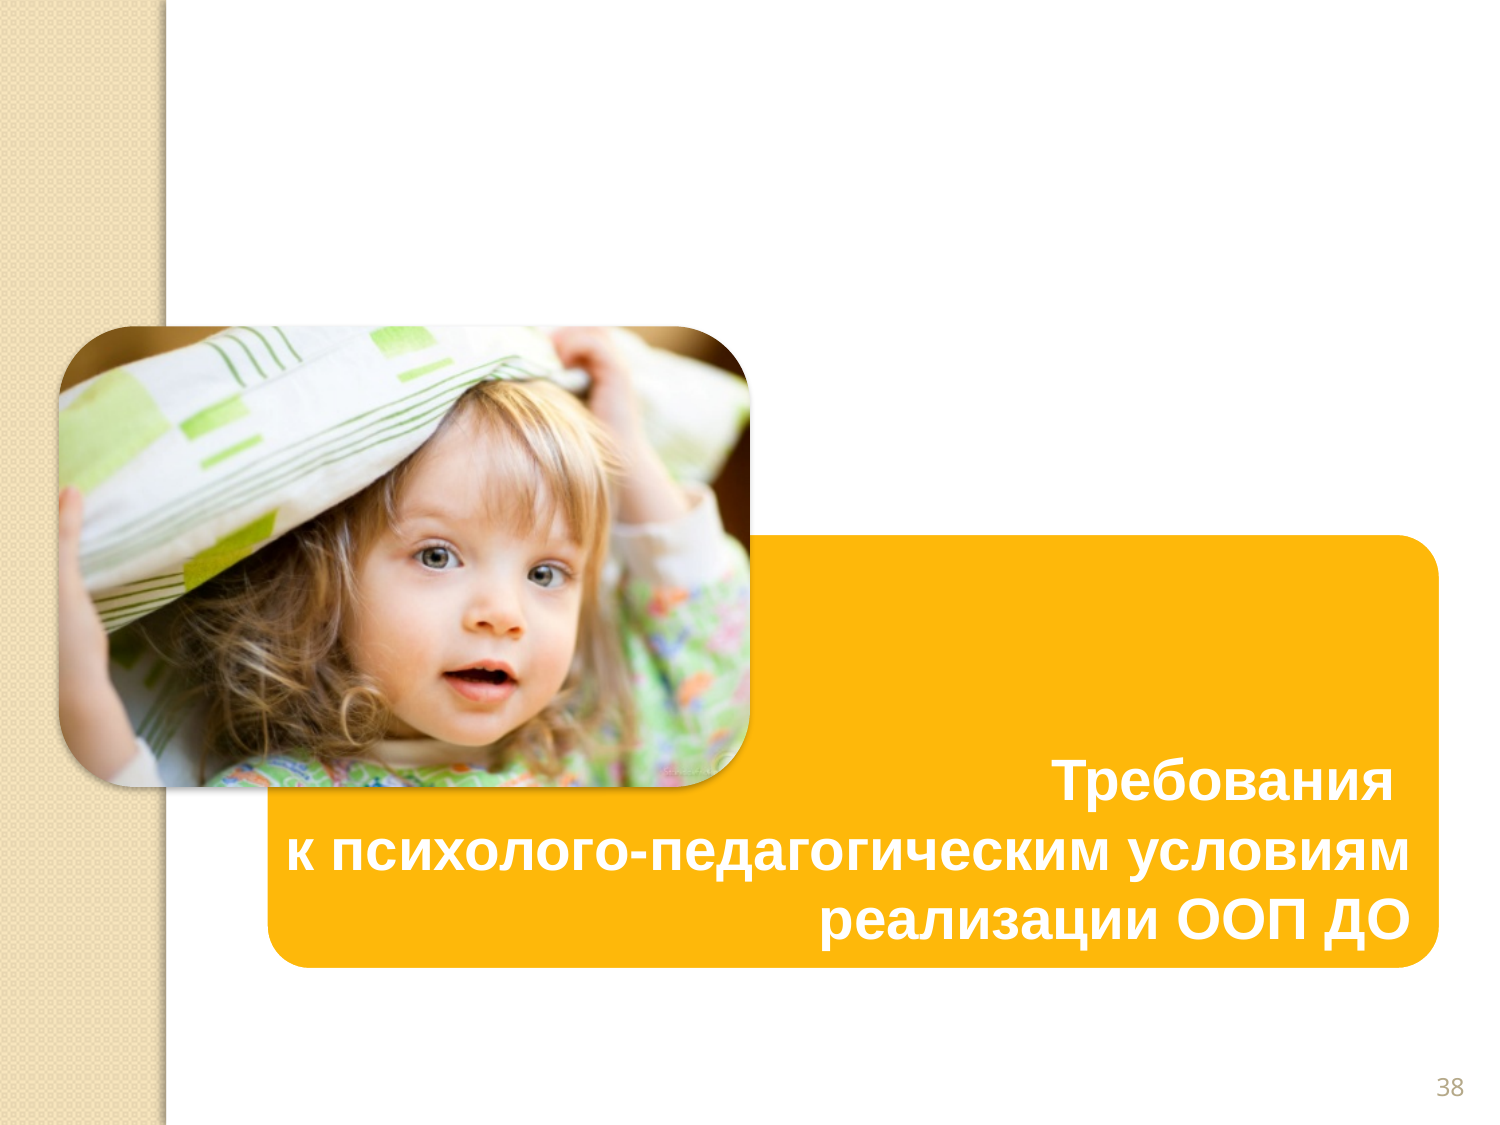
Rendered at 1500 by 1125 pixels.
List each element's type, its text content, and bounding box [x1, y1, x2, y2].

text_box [58, 326, 1442, 971]
slide_number 38 [1413, 1034, 1488, 1113]
